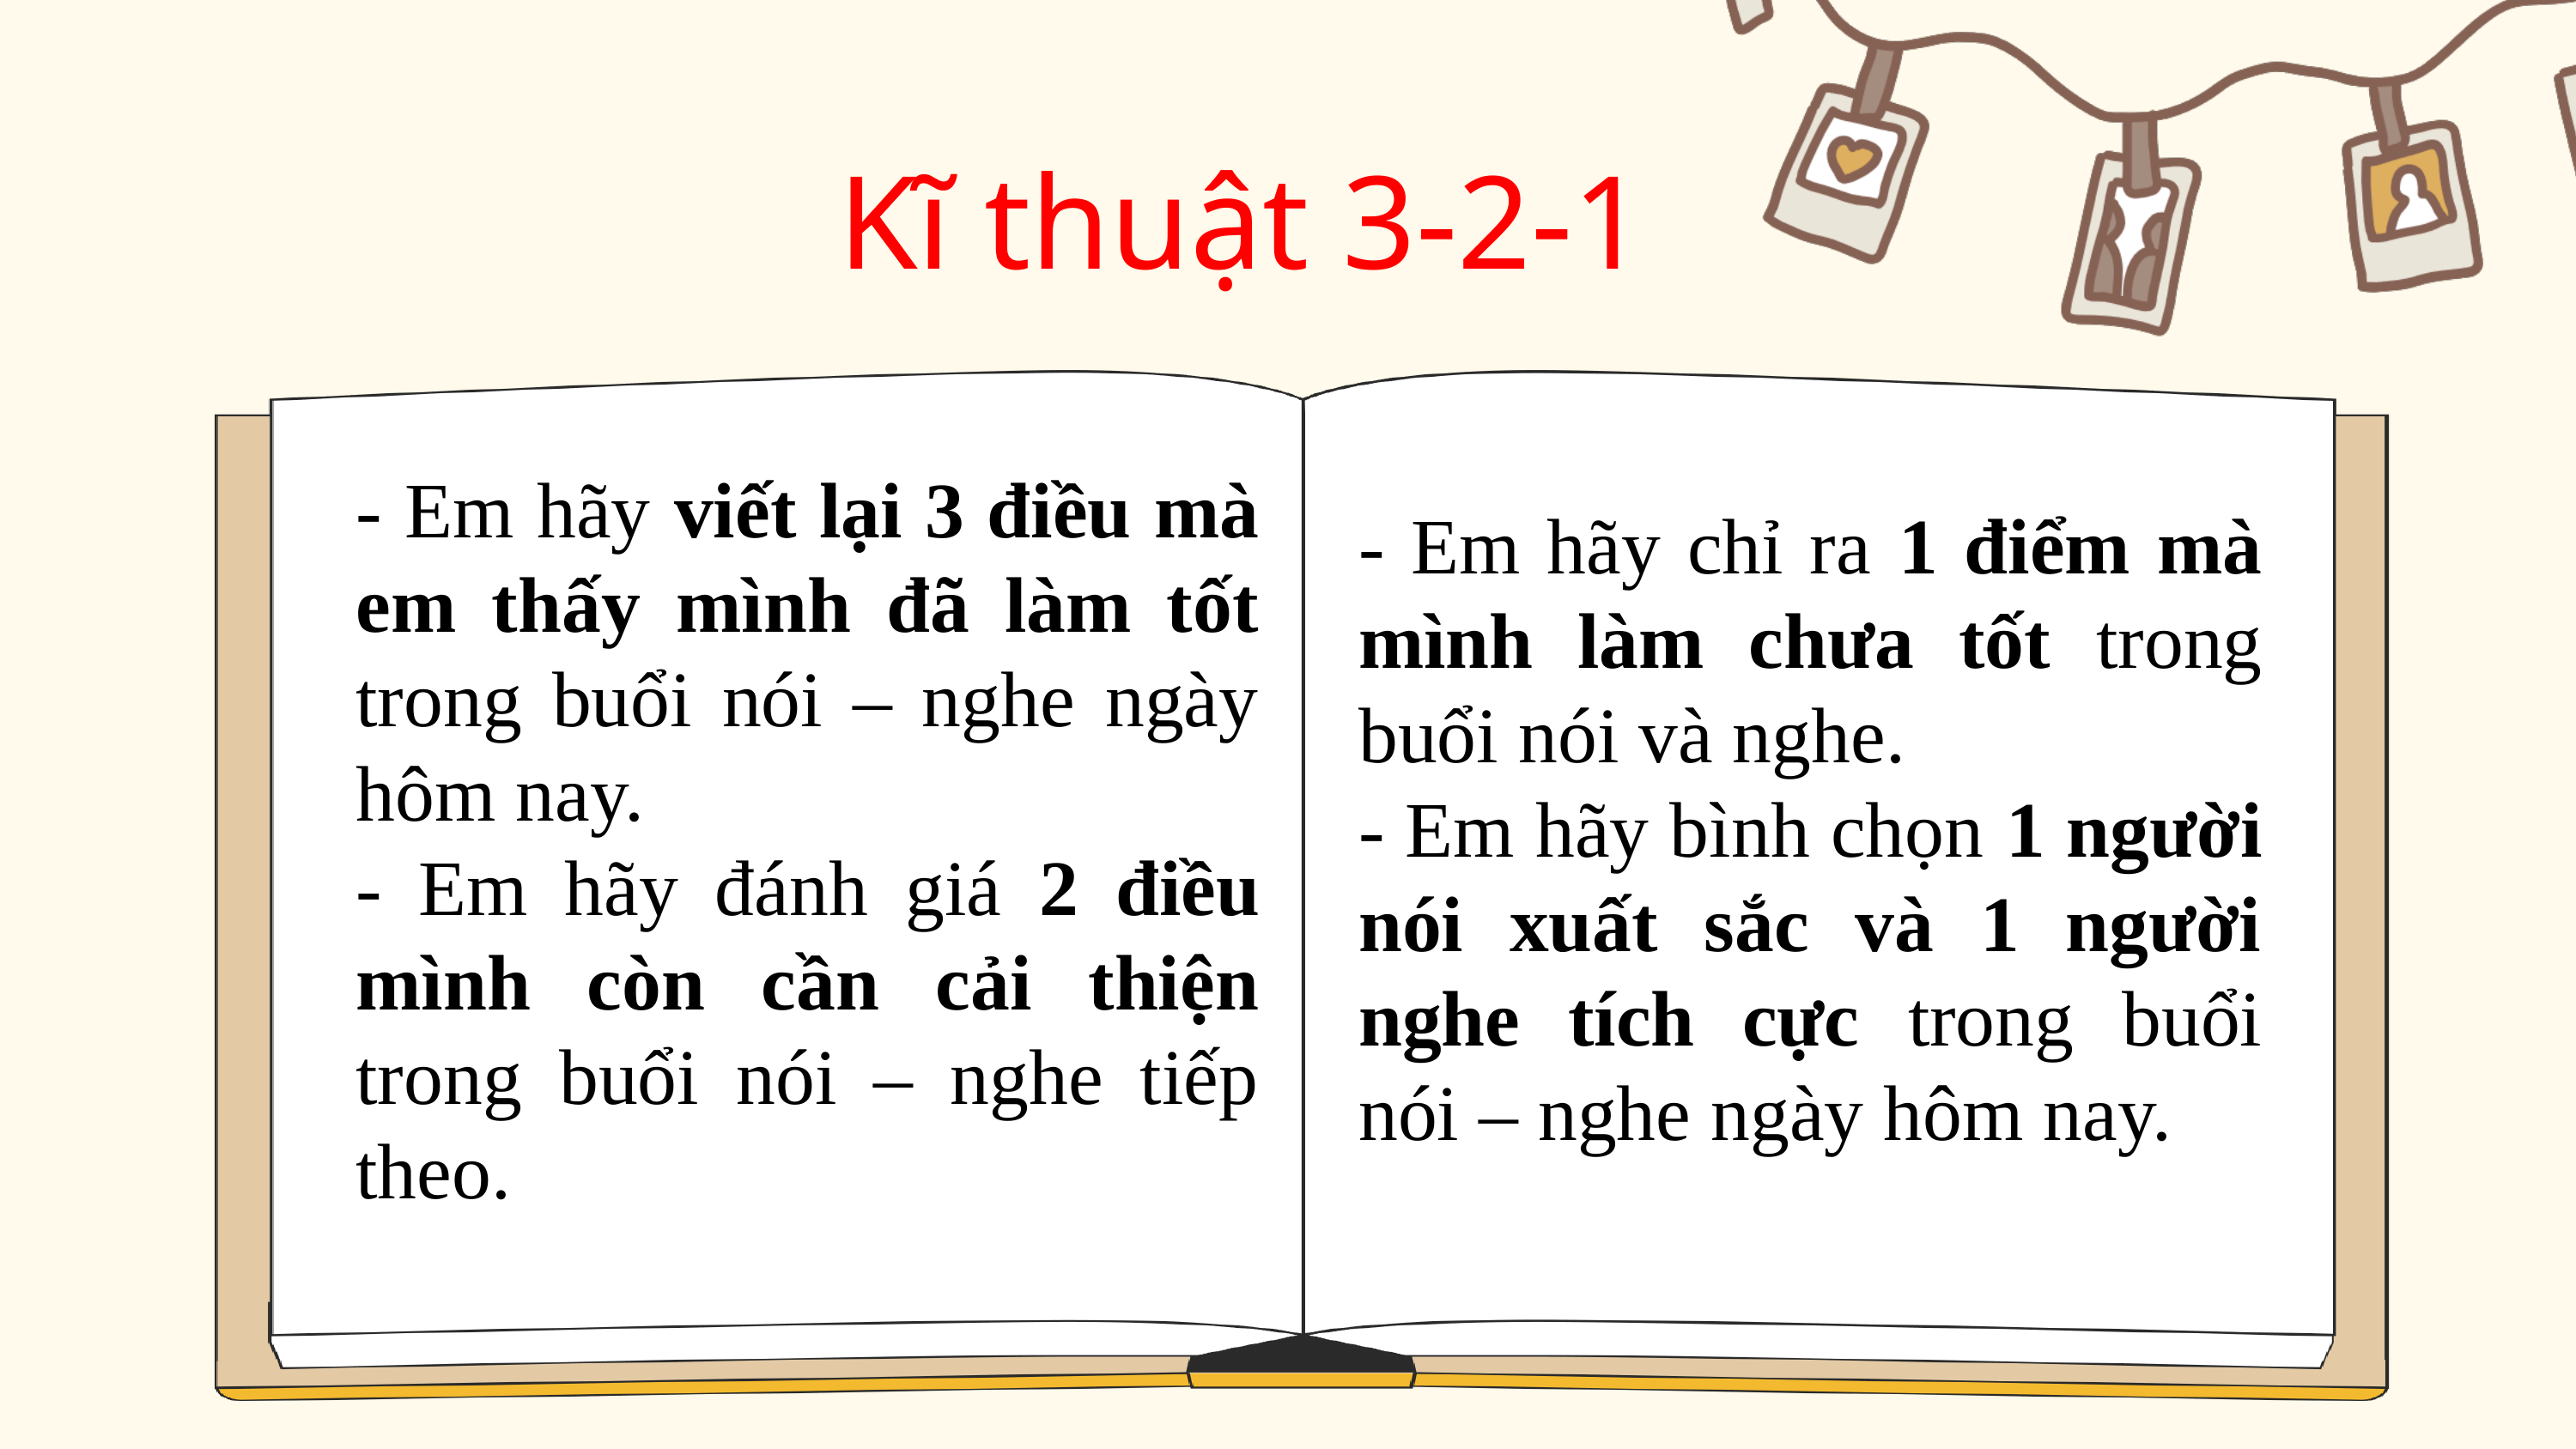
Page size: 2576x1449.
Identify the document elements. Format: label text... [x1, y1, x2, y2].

text_box Kĩ thuật 3-2-1 [825, 134, 1931, 301]
text_box [214, 370, 2391, 1401]
text_box - Em hãy viết lại 3 điều mà em thấy mình đã làm tốt trong buổi nói – nghe ngày hôm nay. - Em hãy đánh giá 2 điều mình còn cần cải thiện trong buổi nói – nghe tiếp theo. [343, 452, 1273, 1221]
text_box [1716, 0, 2576, 337]
text_box - Em hãy chỉ ra 1 điểm mà mình làm chưa tốt trong buổi nói và nghe. - Em hãy bình chọn 1 người nói xuất sắc và 1 người nghe tích cực trong buổi nói – nghe ngày hôm nay. [1346, 488, 2275, 1163]
